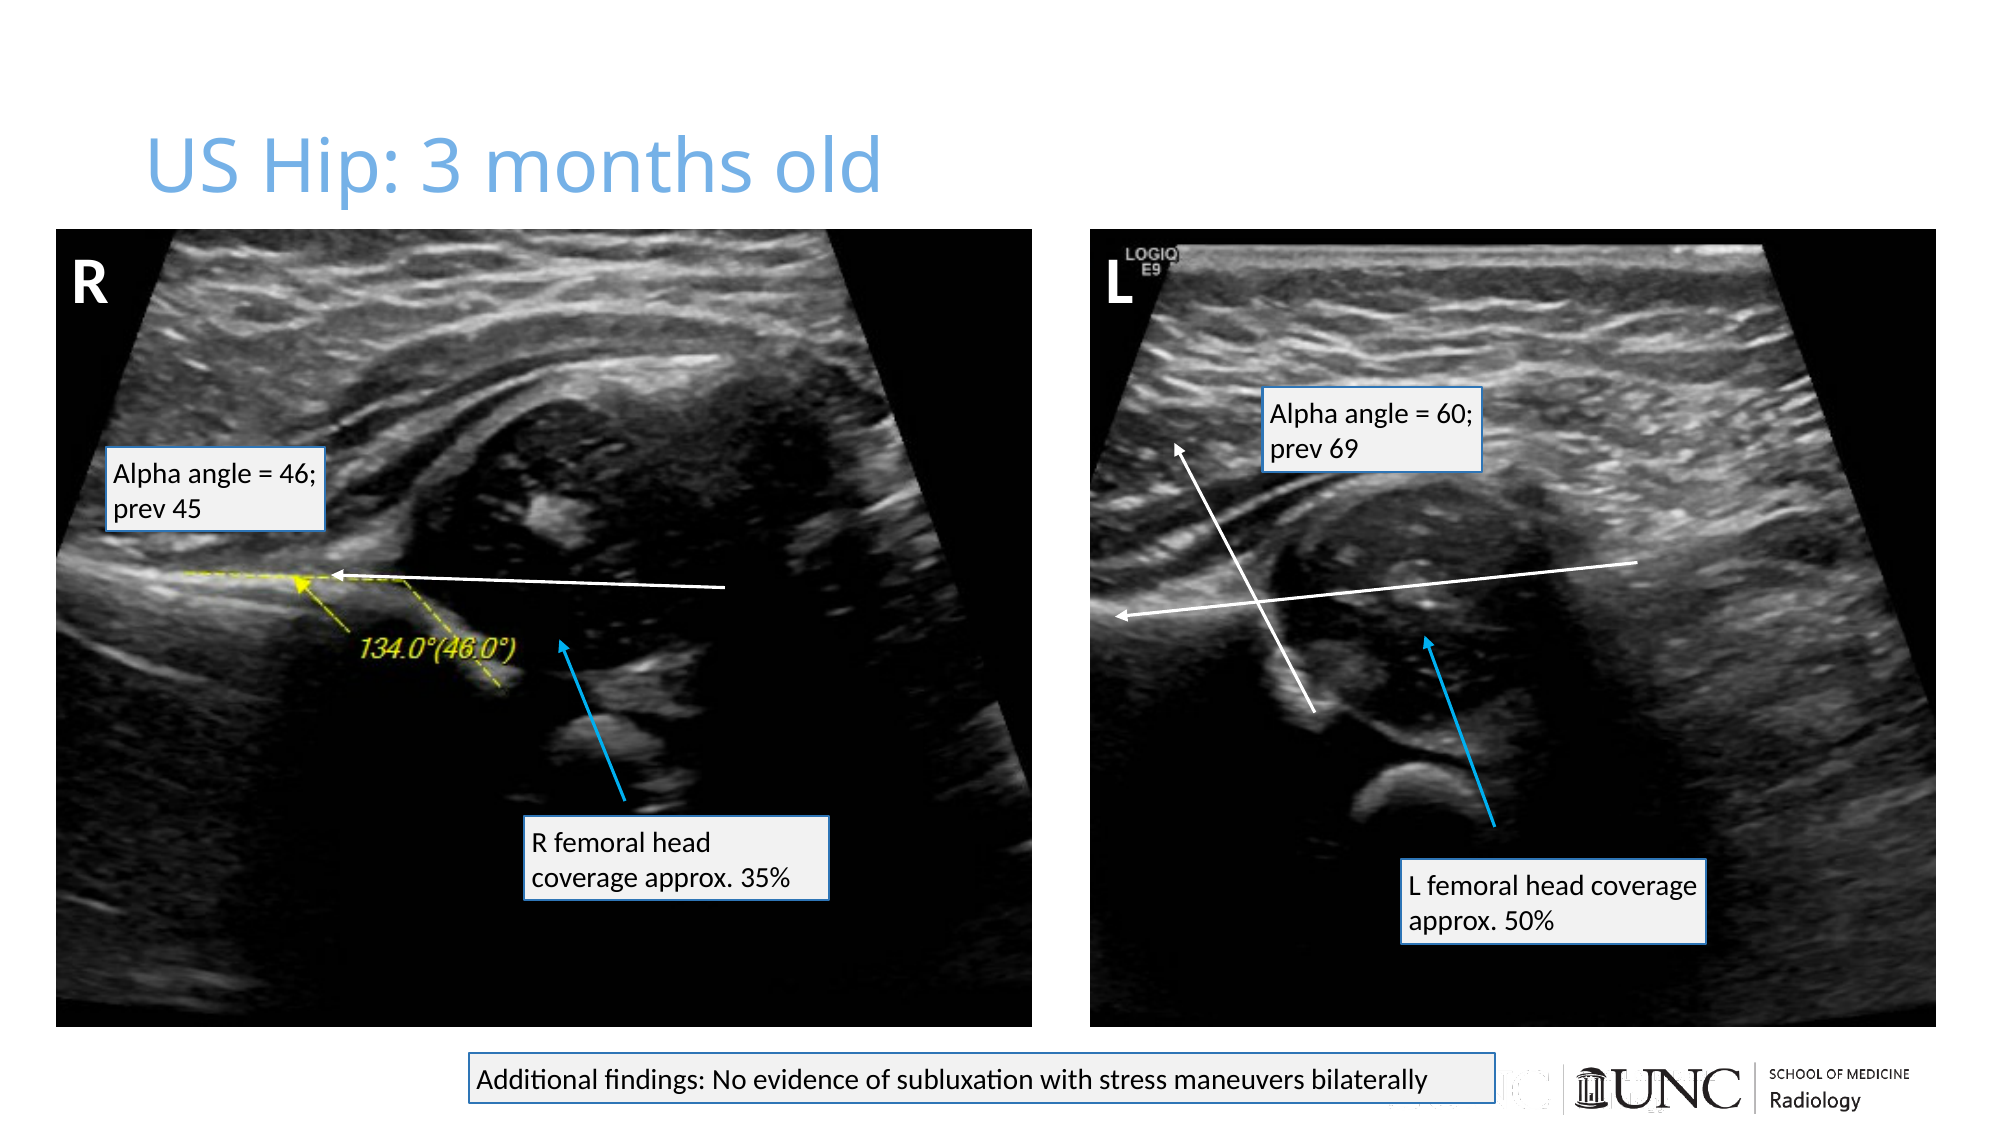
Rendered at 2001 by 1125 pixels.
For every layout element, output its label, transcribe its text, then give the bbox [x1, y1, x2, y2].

picture [1387, 1062, 1909, 1115]
text_box Additional findings: No evidence of subluxation with stress maneuvers bilaterally [469, 1053, 1495, 1103]
picture [55, 229, 1032, 1027]
picture [1090, 229, 1936, 1027]
title US Hip: 3 months old [136, 59, 1863, 278]
